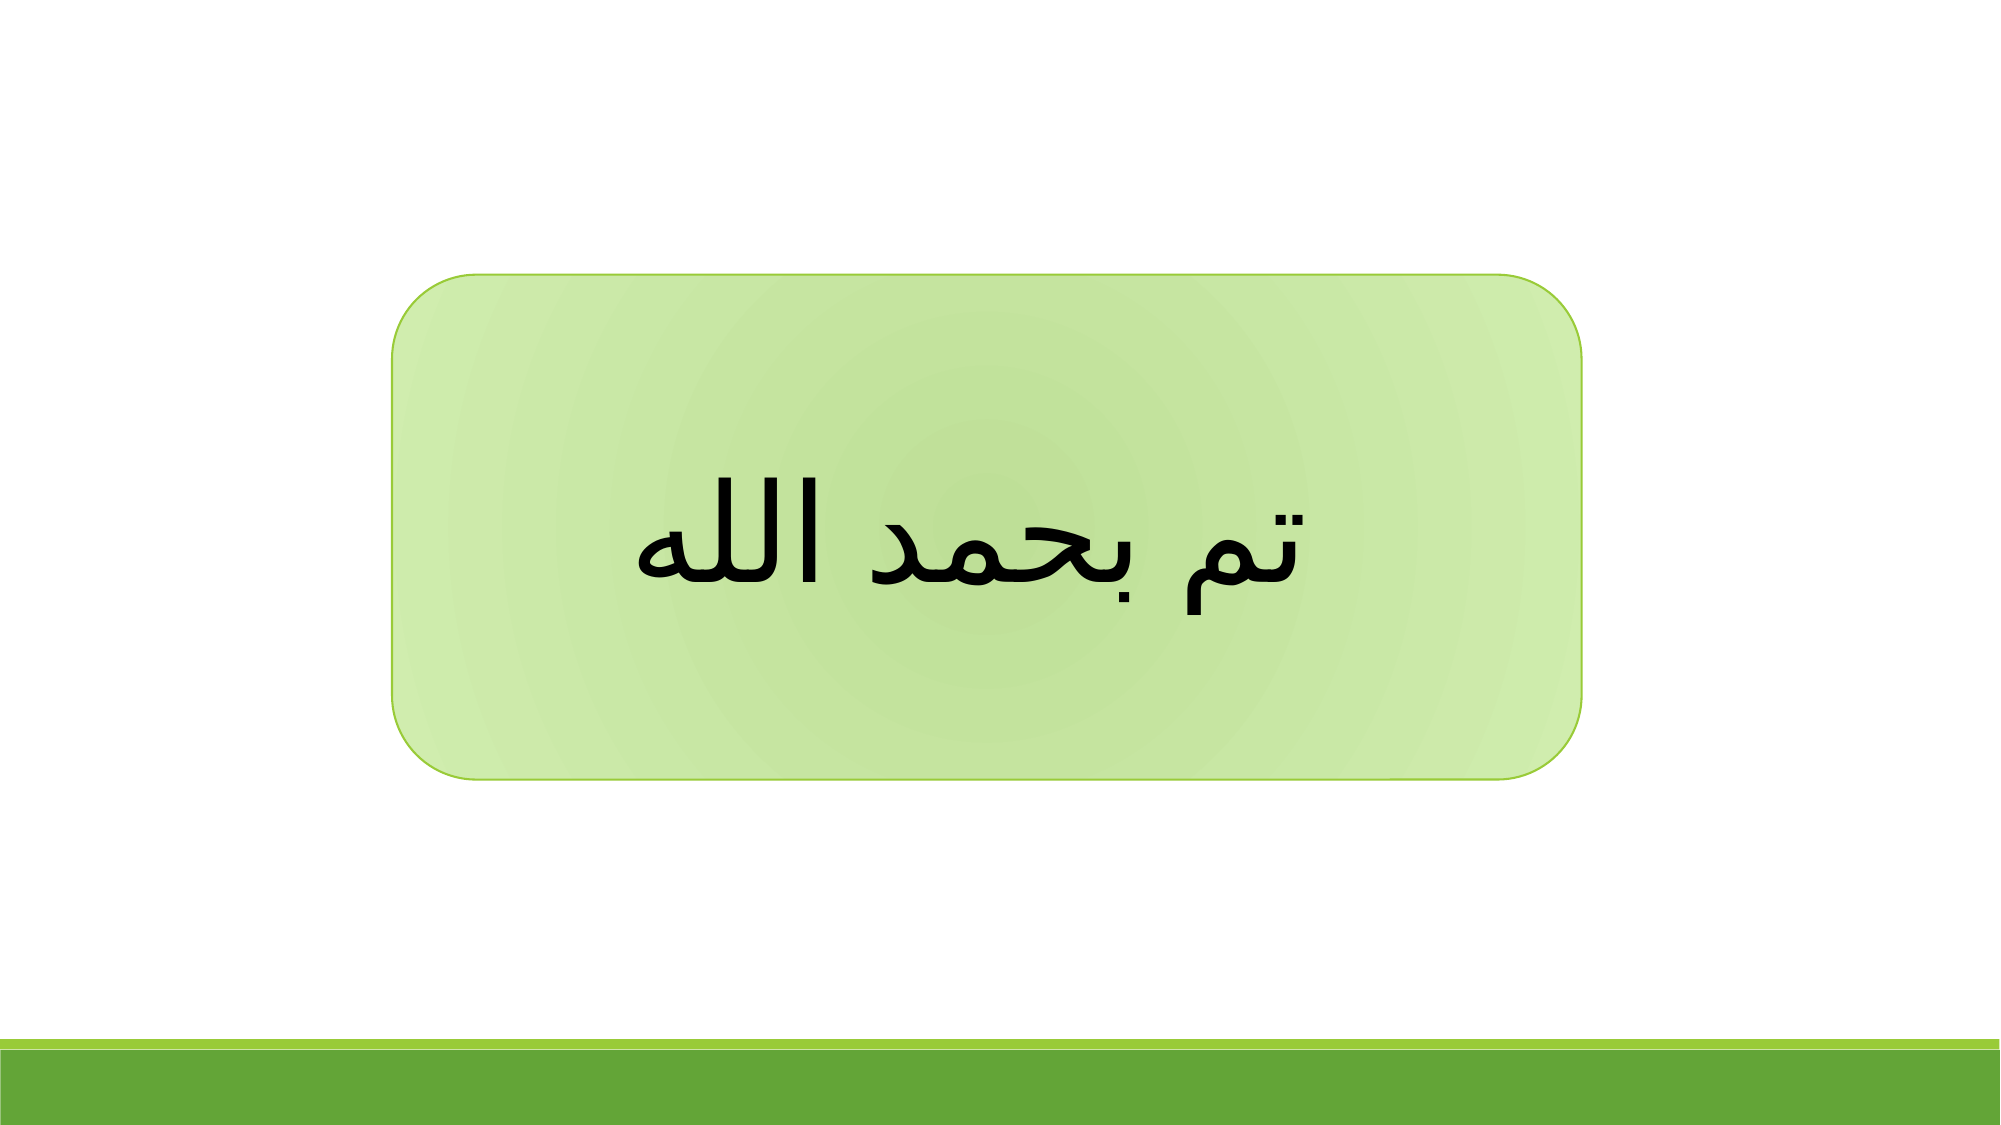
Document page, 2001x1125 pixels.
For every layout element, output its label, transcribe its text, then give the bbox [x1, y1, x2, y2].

text_box تم بحمد الله [390, 273, 1583, 781]
